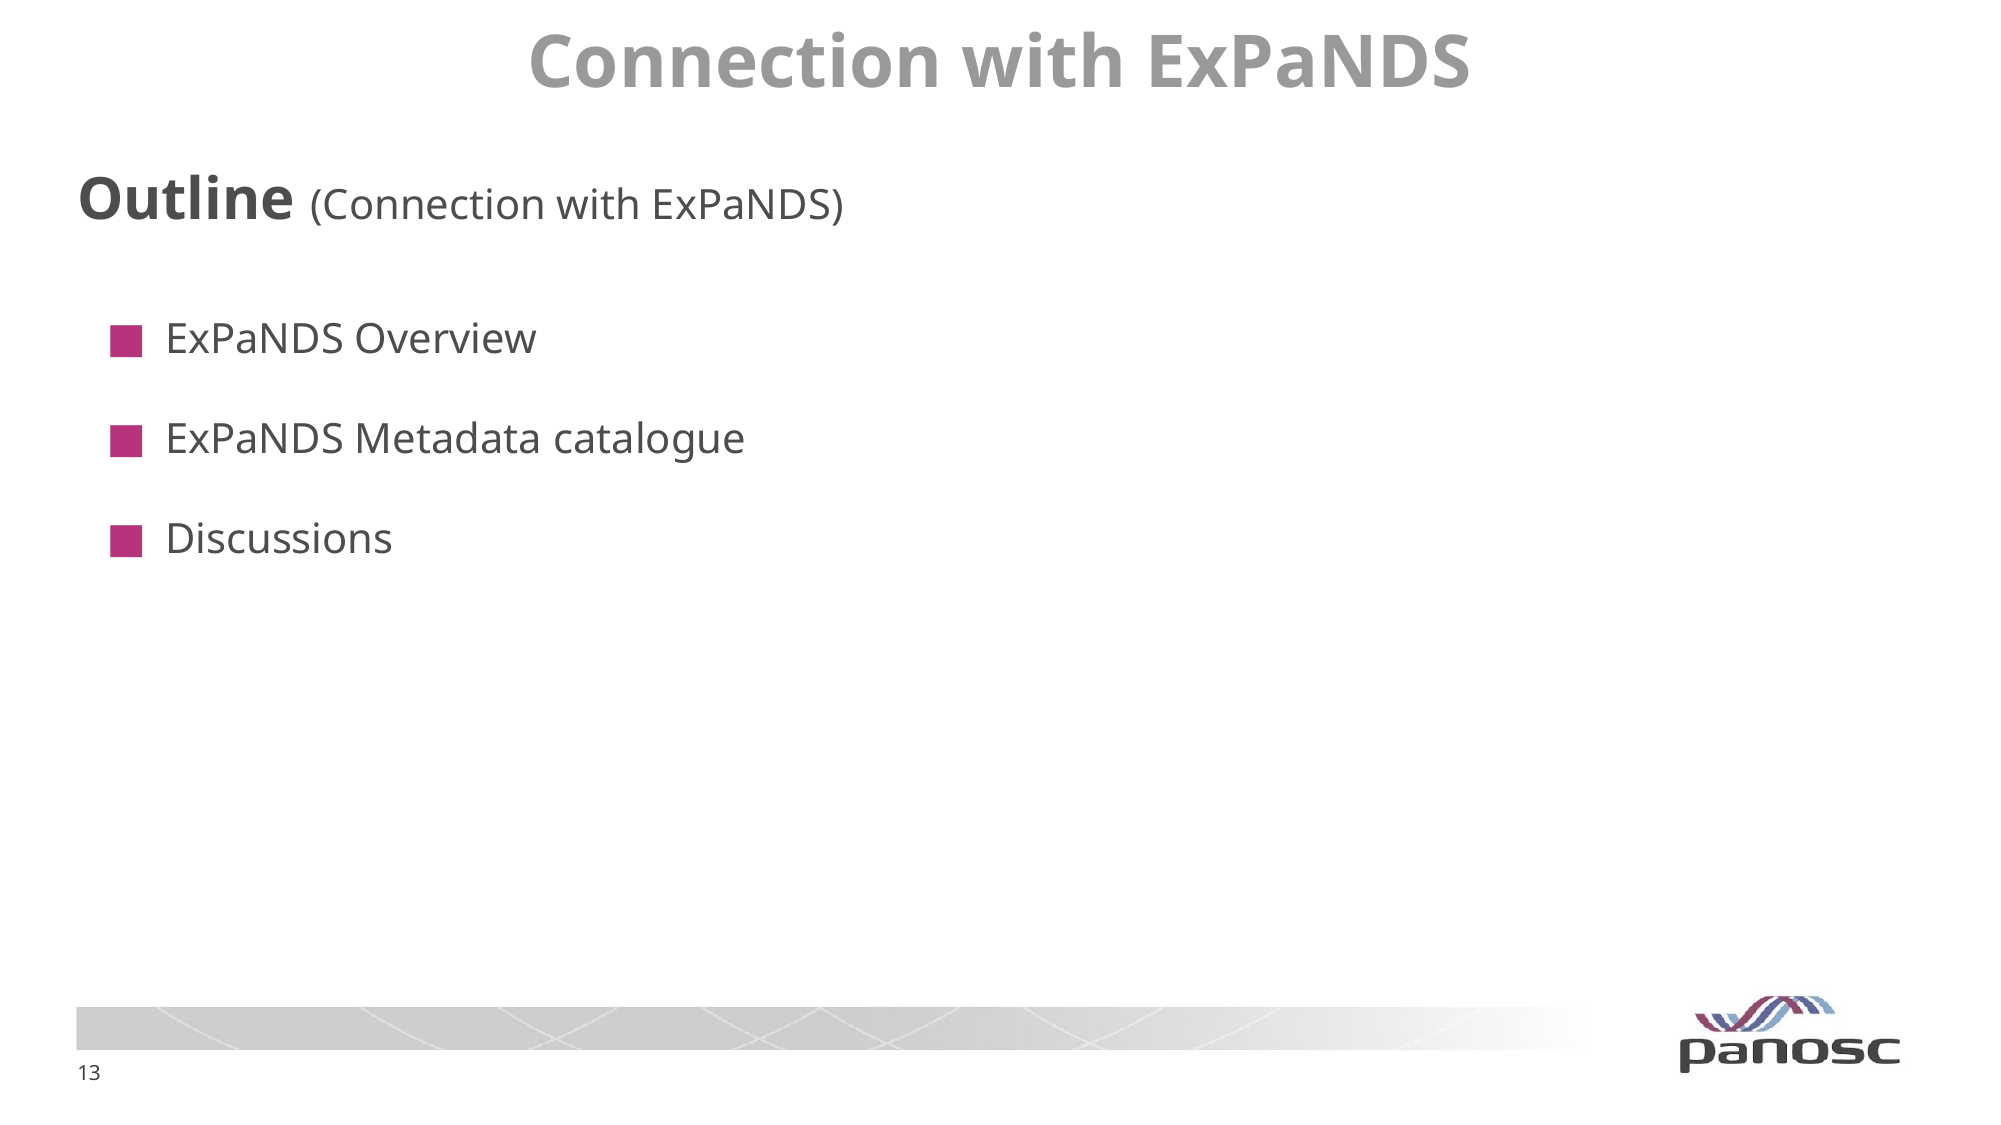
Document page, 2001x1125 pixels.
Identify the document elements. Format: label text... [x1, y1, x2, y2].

picture [1, 962, 1999, 1125]
text_box Outline (Connection with ExPaNDS) [74, 135, 1287, 254]
text_box ExPaNDS Overview ExPaNDS Metadata catalogue Discussions [74, 253, 1324, 864]
